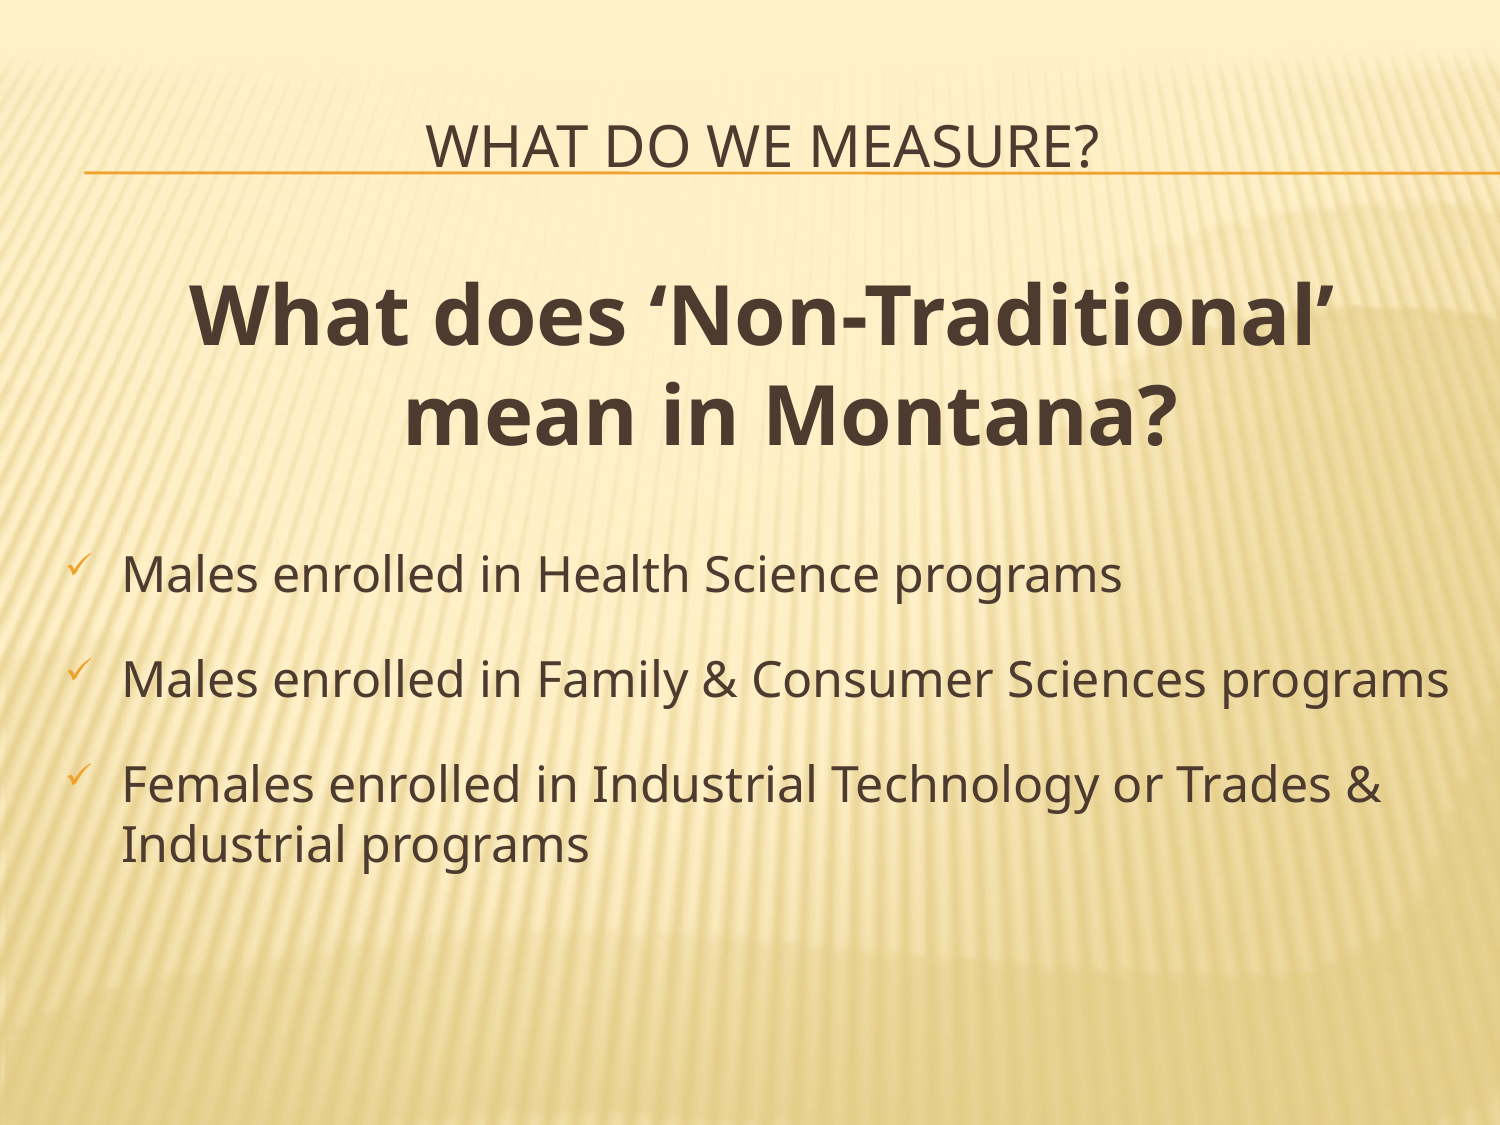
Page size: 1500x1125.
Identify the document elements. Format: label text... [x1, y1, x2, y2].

title What do we measure? [50, 75, 1475, 213]
list What does ‘Non-Traditional’ mean in Montana? Males enrolled in Health Science programs Males enrolled in Family & Consumer Sciences programs Females enrolled in Industrial Technology or Trades & Industrial programs [50, 254, 1475, 998]
